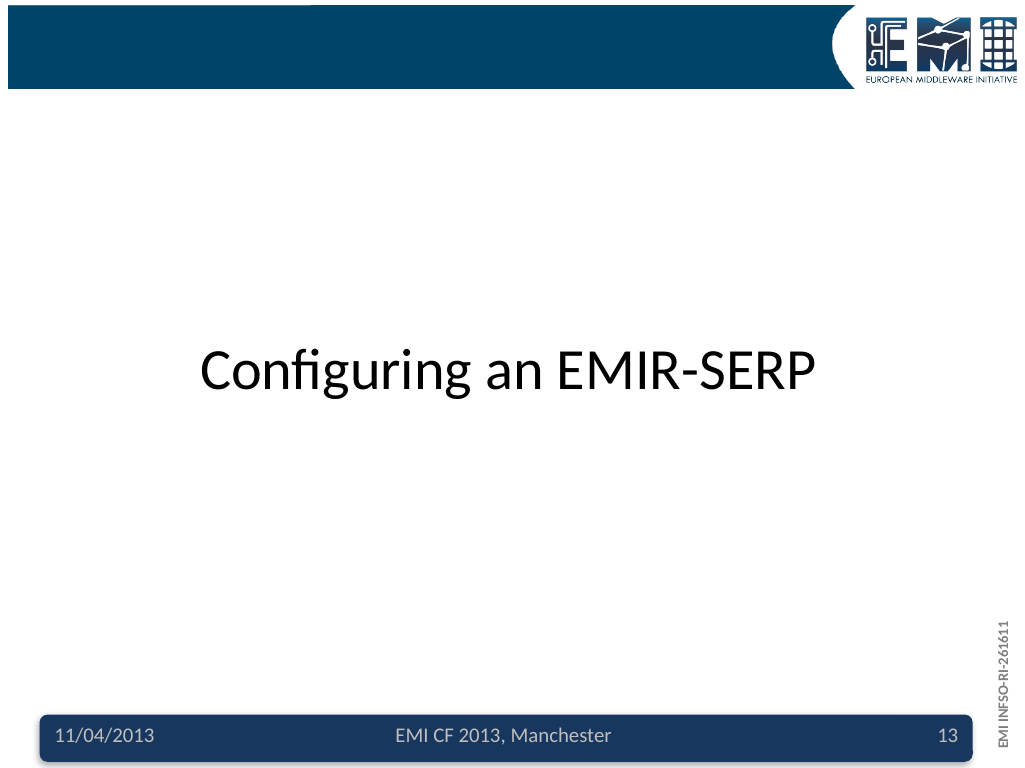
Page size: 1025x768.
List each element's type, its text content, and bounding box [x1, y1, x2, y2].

slide_number 13 [733, 714, 973, 753]
picture [866, 17, 1017, 83]
title Configuring an EMIR-SERP [86, 330, 930, 402]
picture [833, 7, 855, 87]
footer EMI CF 2013, Manchester [341, 714, 666, 753]
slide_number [39, 714, 279, 753]
